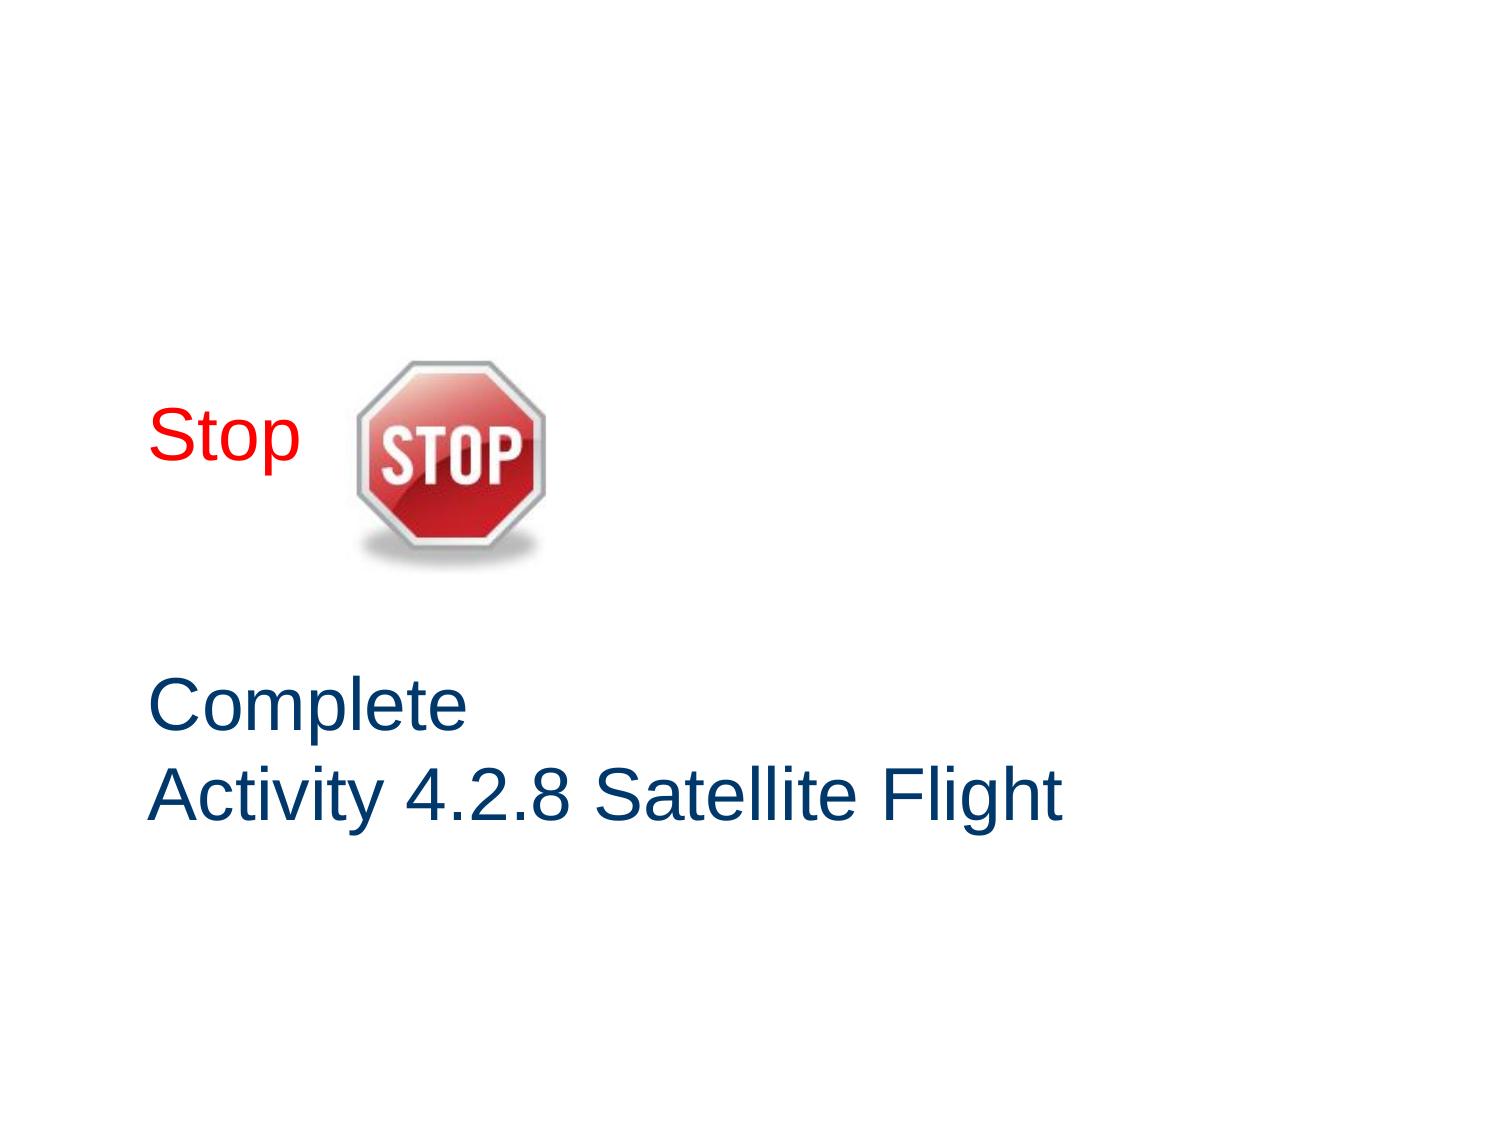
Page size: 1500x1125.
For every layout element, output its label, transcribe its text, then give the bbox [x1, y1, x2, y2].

text_box Stop Complete Activity 4.2.8 Satellite Flight [132, 378, 1457, 848]
picture [327, 339, 573, 574]
